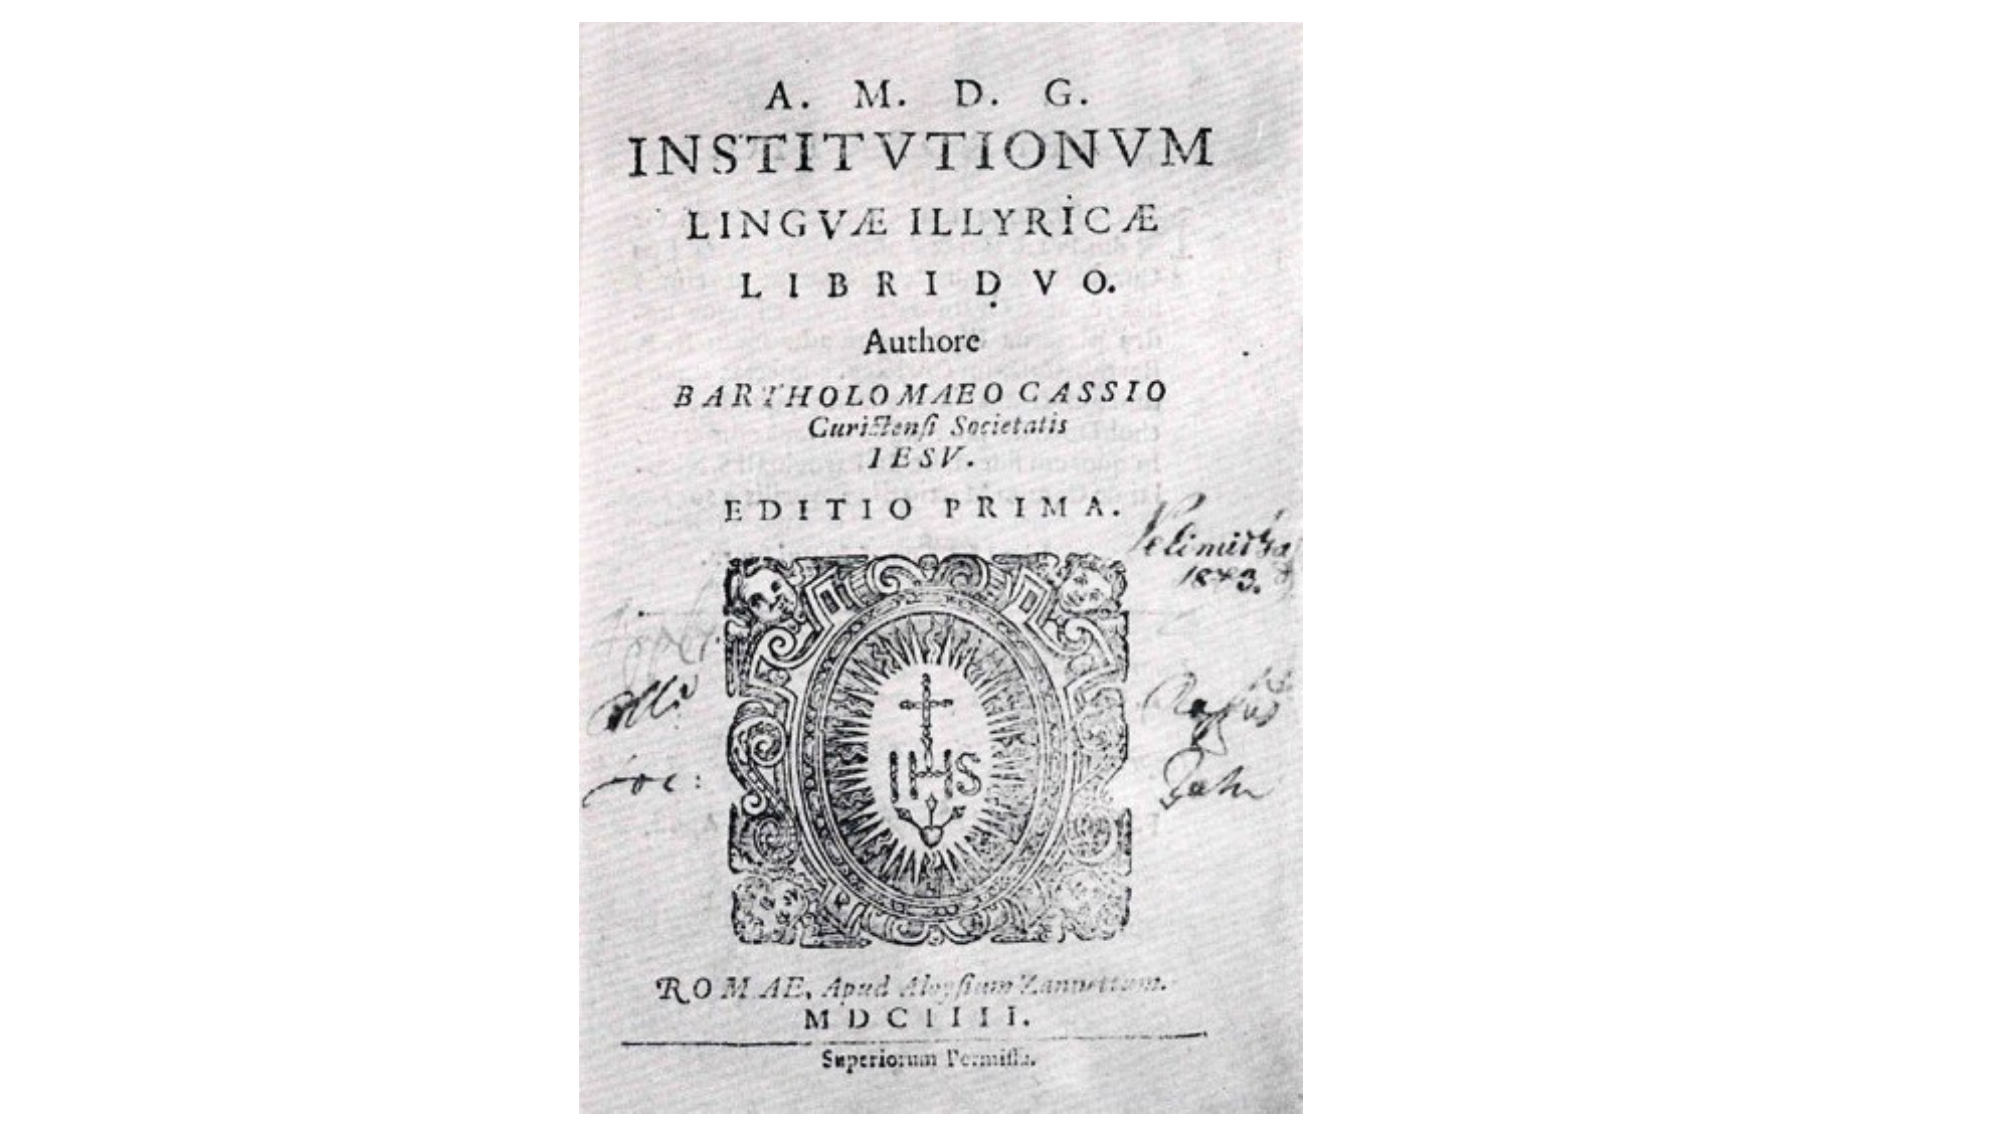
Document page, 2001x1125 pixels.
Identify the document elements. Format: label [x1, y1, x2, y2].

list [579, 22, 1303, 1114]
